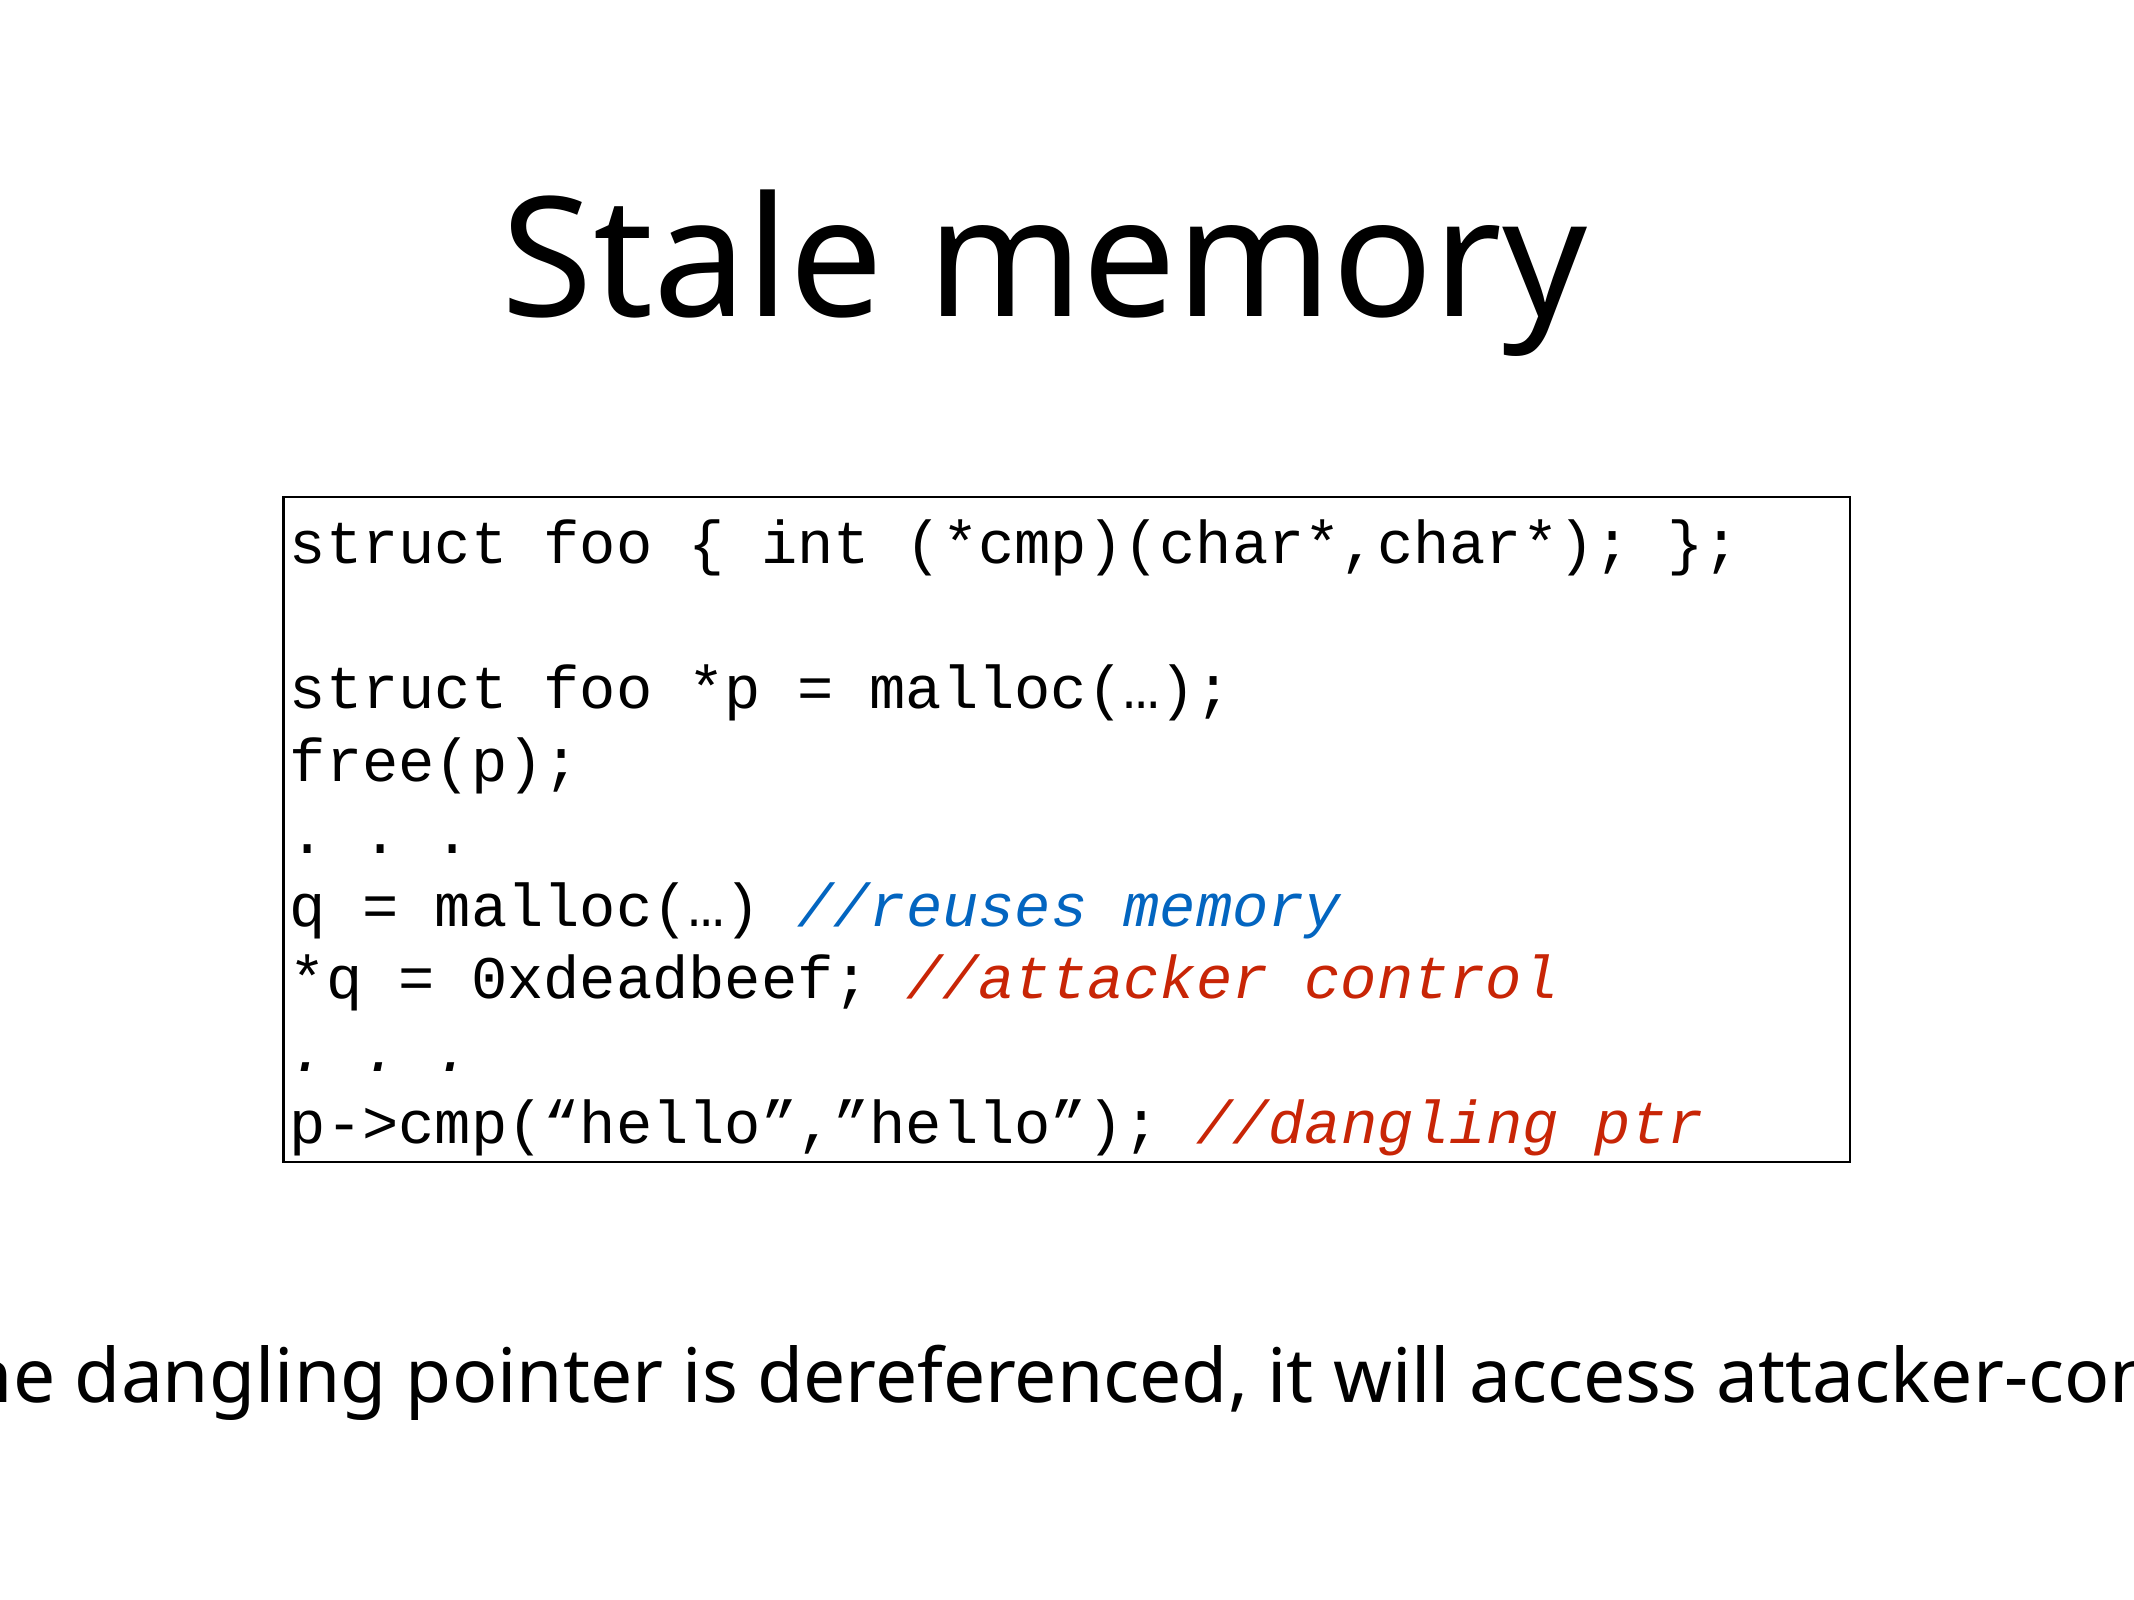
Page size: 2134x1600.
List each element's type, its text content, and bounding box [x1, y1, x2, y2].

text_box struct foo { int (*cmp)(char*,char*); }; struct foo *p = malloc(…); free(p); . . . q = malloc(…) //reuses memory *q = 0xdeadbeef; //attacker control . . . p->cmp(“hello”,”hello”); //dangling ptr [283, 497, 1850, 1162]
text_box When the dangling pointer is dereferenced, it will access attacker-controlled data [0, 1319, 2134, 1426]
title Stale memory [155, 72, 1978, 428]
